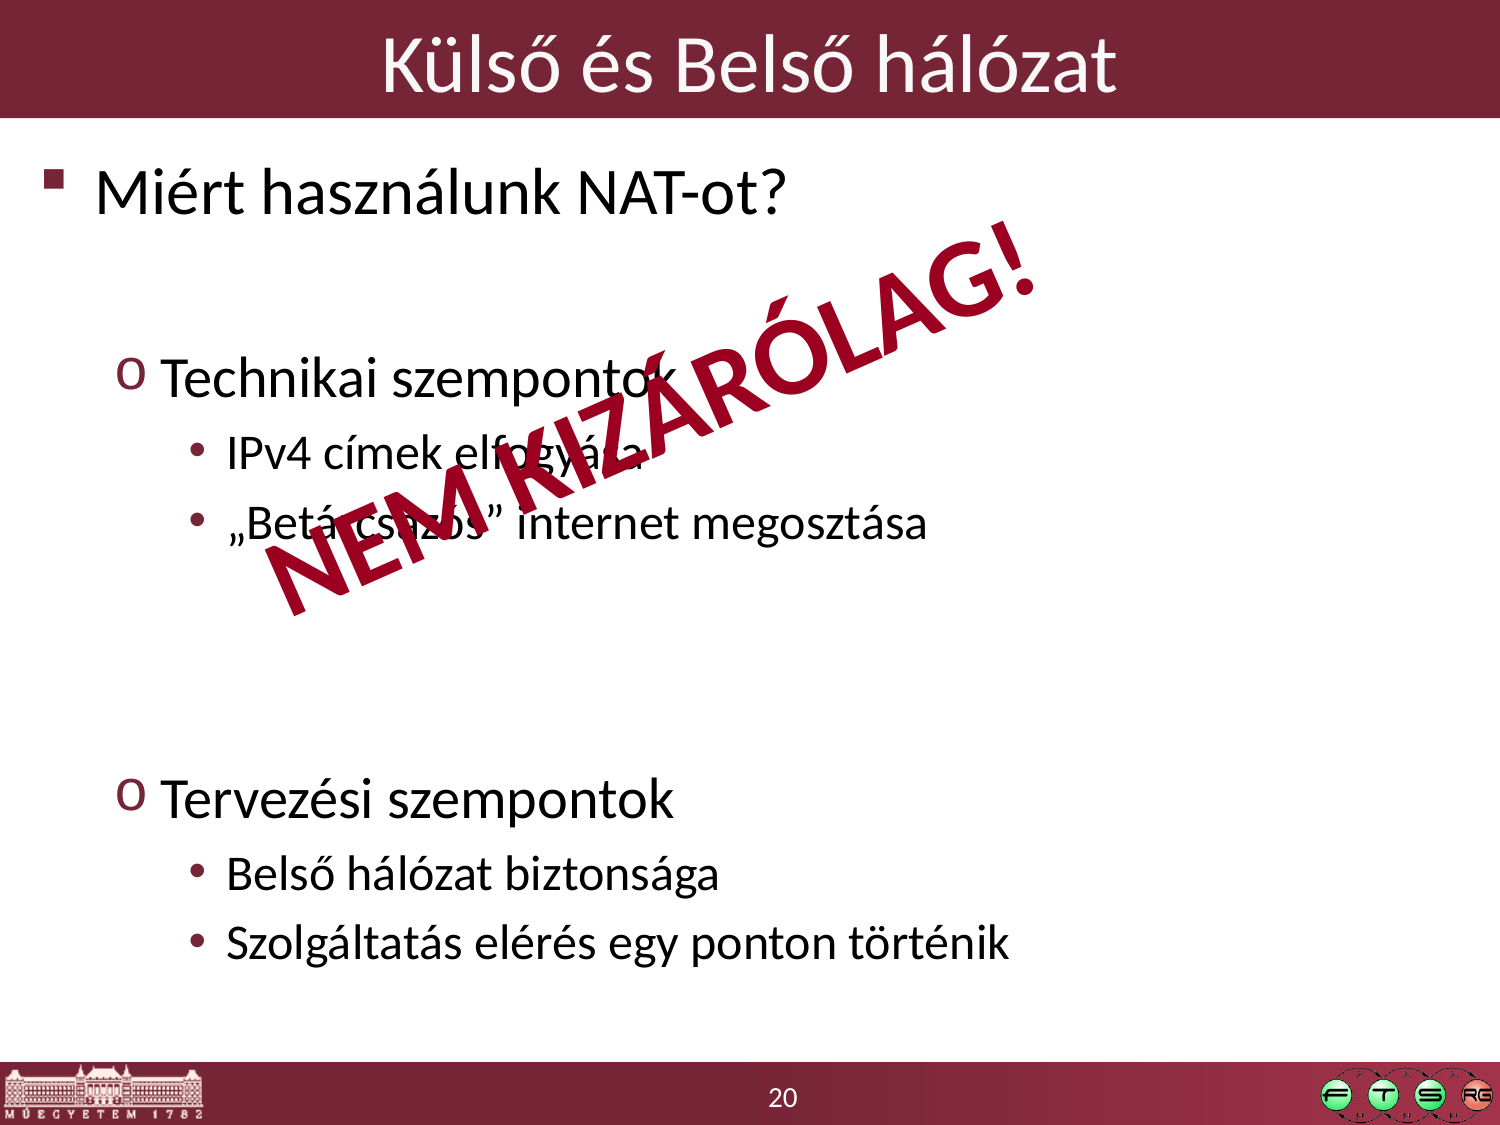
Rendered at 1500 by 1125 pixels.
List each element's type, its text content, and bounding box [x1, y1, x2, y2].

picture [1318, 1065, 1494, 1125]
text_box Nem kizárólag! [226, 170, 1071, 654]
picture [0, 1063, 209, 1123]
list Miért használunk NAT-ot? Technikai szempontok IPv4 címek elfogyása „Betárcsázós” internet megosztása Tervezési szempontok Belső hálózat biztonsága Szolgáltatás elérés egy ponton történik [23, 140, 1477, 1048]
title Külső és Belső hálózat [0, 0, 1500, 119]
